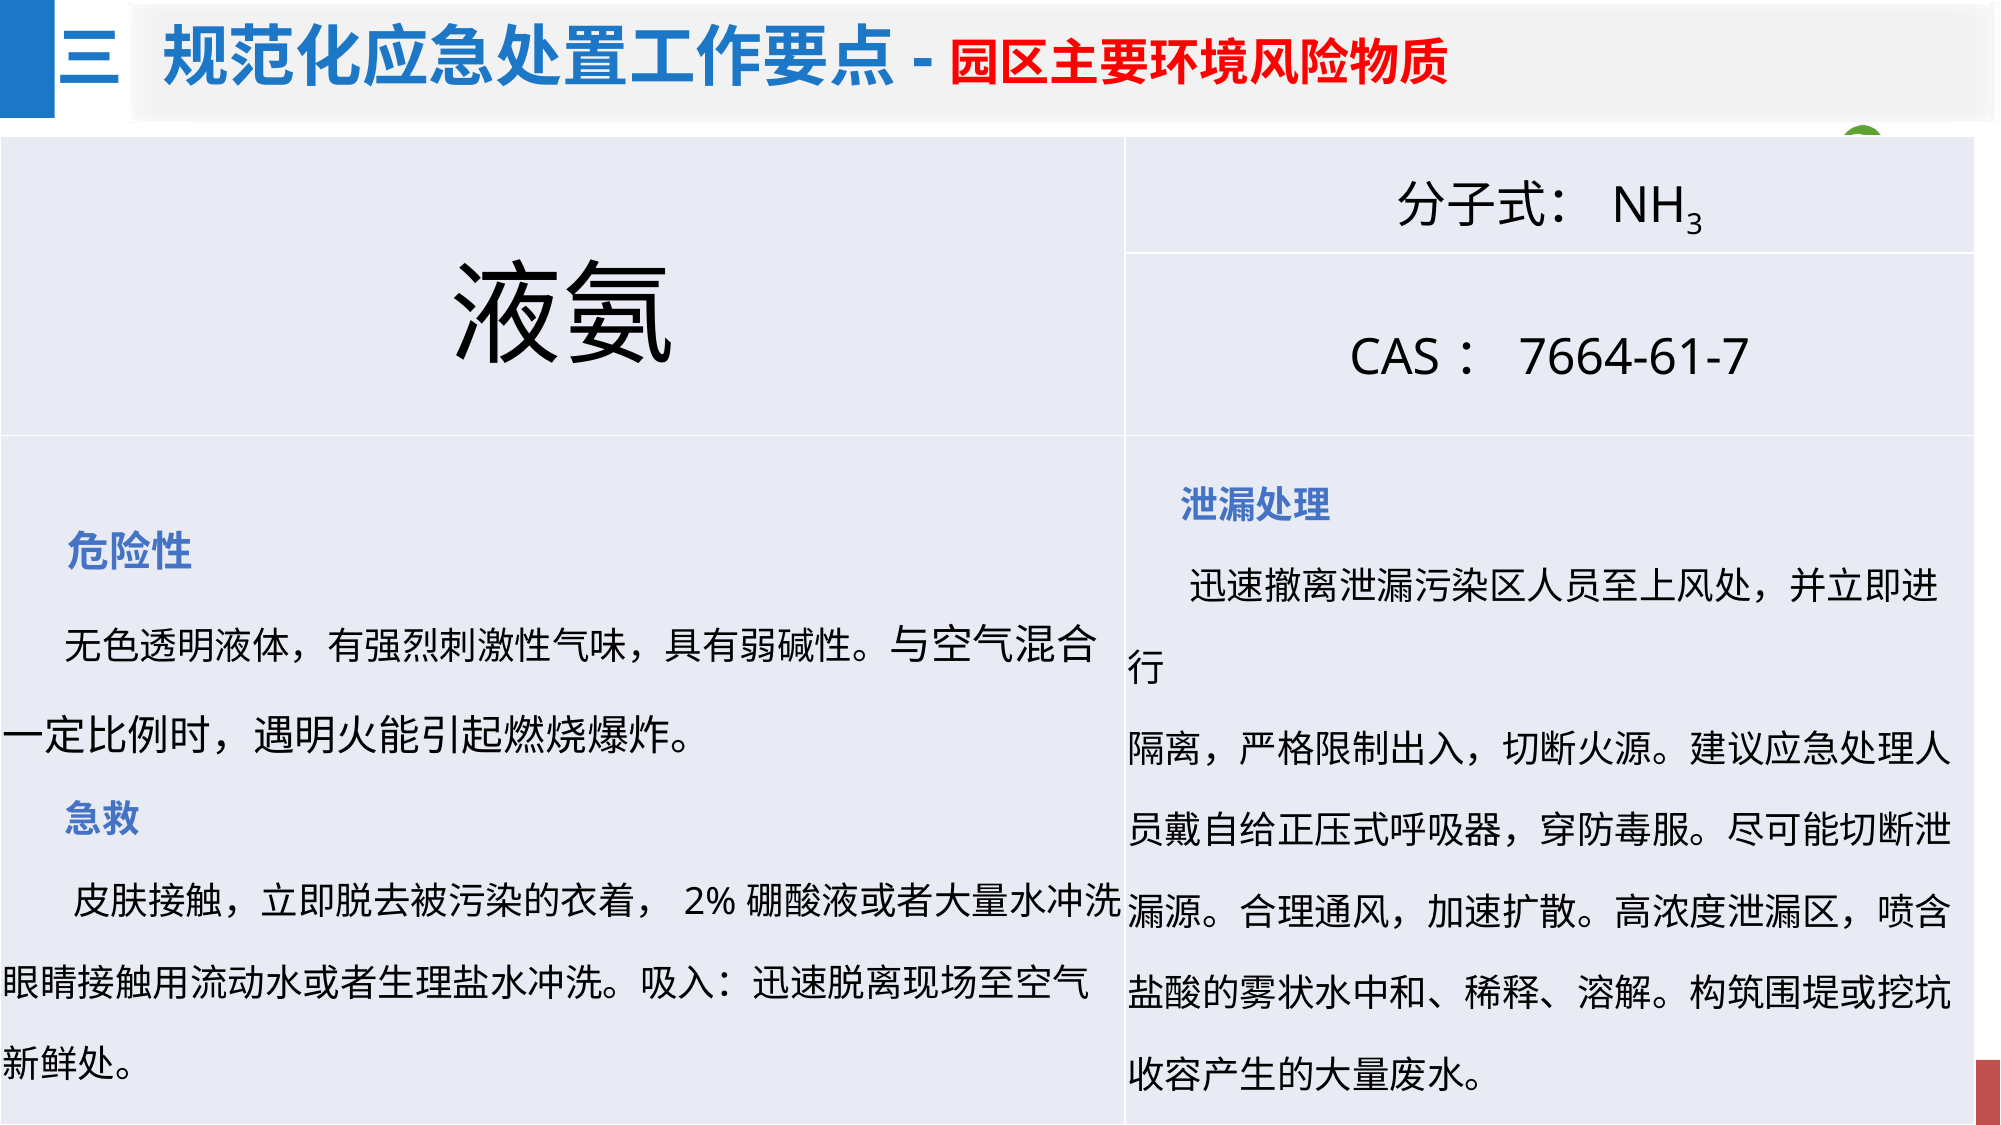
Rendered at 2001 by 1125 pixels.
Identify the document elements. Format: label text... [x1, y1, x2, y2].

text_box [1976, 1059, 2000, 1125]
picture [1737, 124, 1934, 135]
table_cell 危险性 无色透明液体，有强烈刺激性气味，具有弱碱性。与空气混合一定比例时，遇明火能引起燃烧爆炸。 急救 皮肤接触，立即脱去被污染的衣着，2%硼酸液或者大量水冲洗；眼睛接触用流动水或者生理盐水冲洗。吸入：迅速脱离现场至空气新鲜处。 [1, 436, 1124, 1124]
text_box [127, 2, 2000, 123]
text_box 三 [54, 21, 160, 96]
table_cell CAS：7664-61-7 [1126, 254, 1974, 435]
table_header 分子式：NH3 [1126, 137, 1974, 252]
table_header 液氨 [1, 137, 1124, 435]
text_box 规范化应急处置工作要点-园区主要环境风险物质 [159, 20, 1513, 95]
text_box [0, 0, 55, 118]
table_cell 泄漏处理 迅速撤离泄漏污染区人员至上风处，并立即进行 隔离，严格限制出入，切断火源。建议应急处理人员戴自给正压式呼吸器，穿防毒服。尽可能切断泄漏源。合理通风，加速扩散。高浓度泄漏区，喷含盐酸的雾状水中和、稀释、溶解。构筑围堤或挖坑收容产生的大量废水。 [1126, 436, 1974, 1124]
